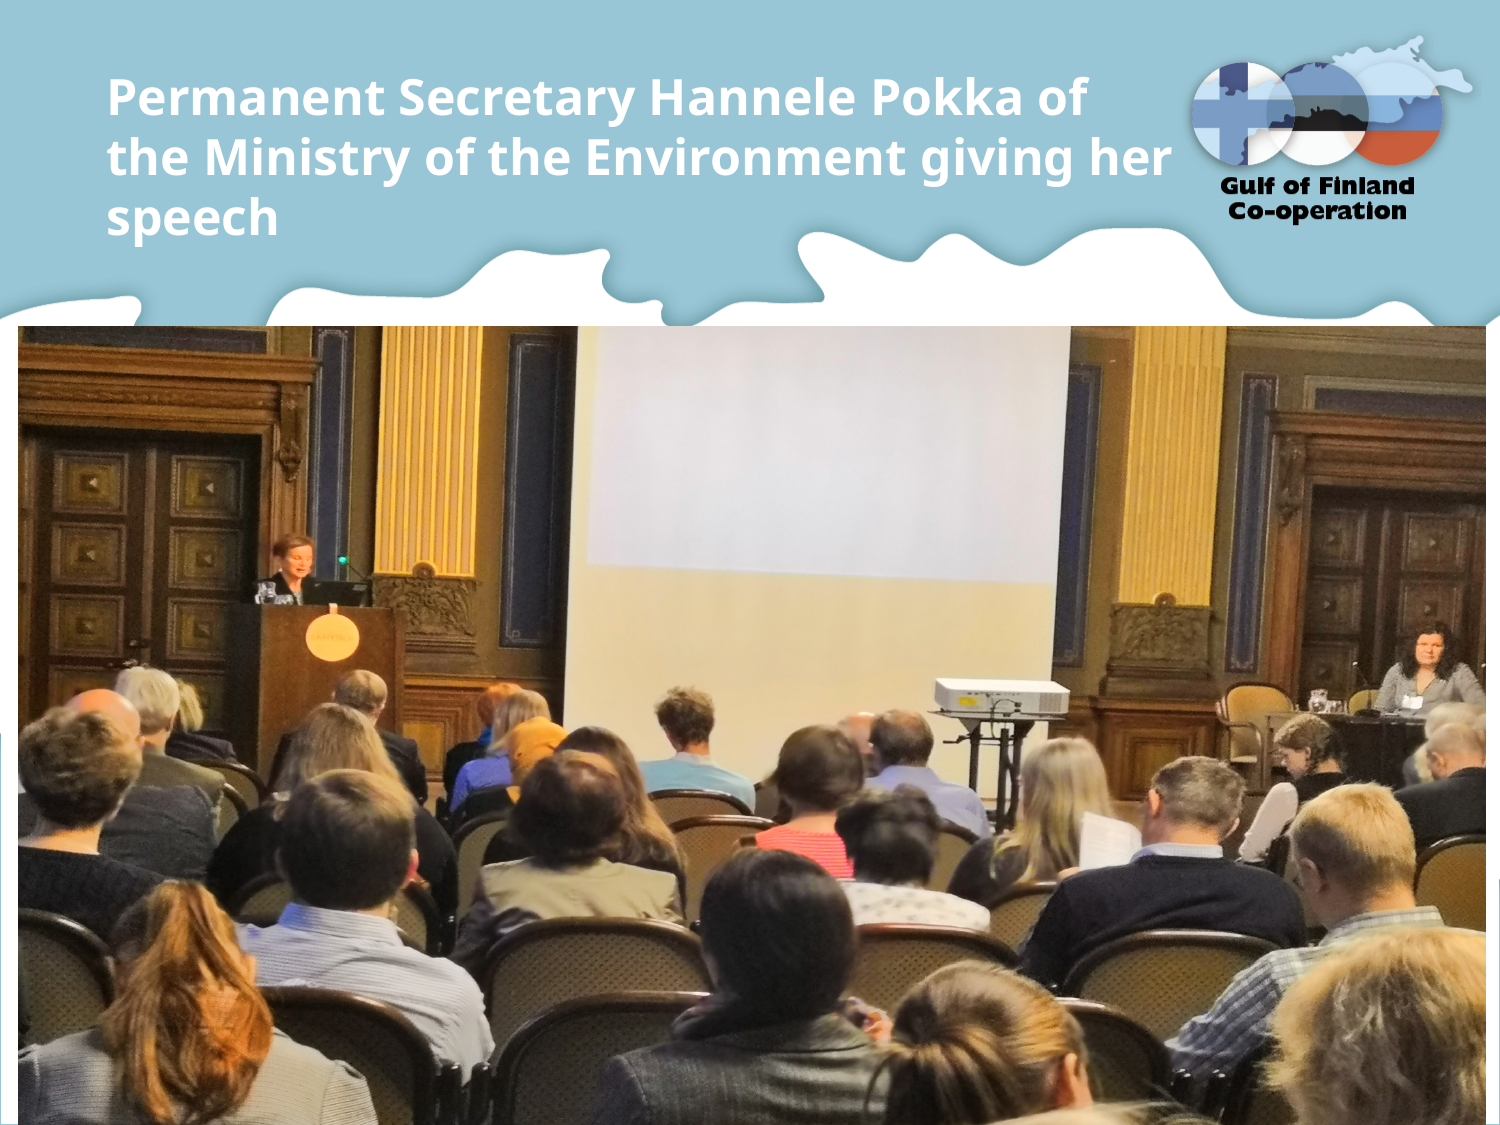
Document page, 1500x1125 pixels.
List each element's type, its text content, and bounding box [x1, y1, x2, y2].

title Permanent Secretary Hannele Pokka of the Ministry of the Environment giving her speech [91, 57, 1193, 218]
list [3, 219, 1487, 1125]
picture [0, 0, 1500, 1125]
